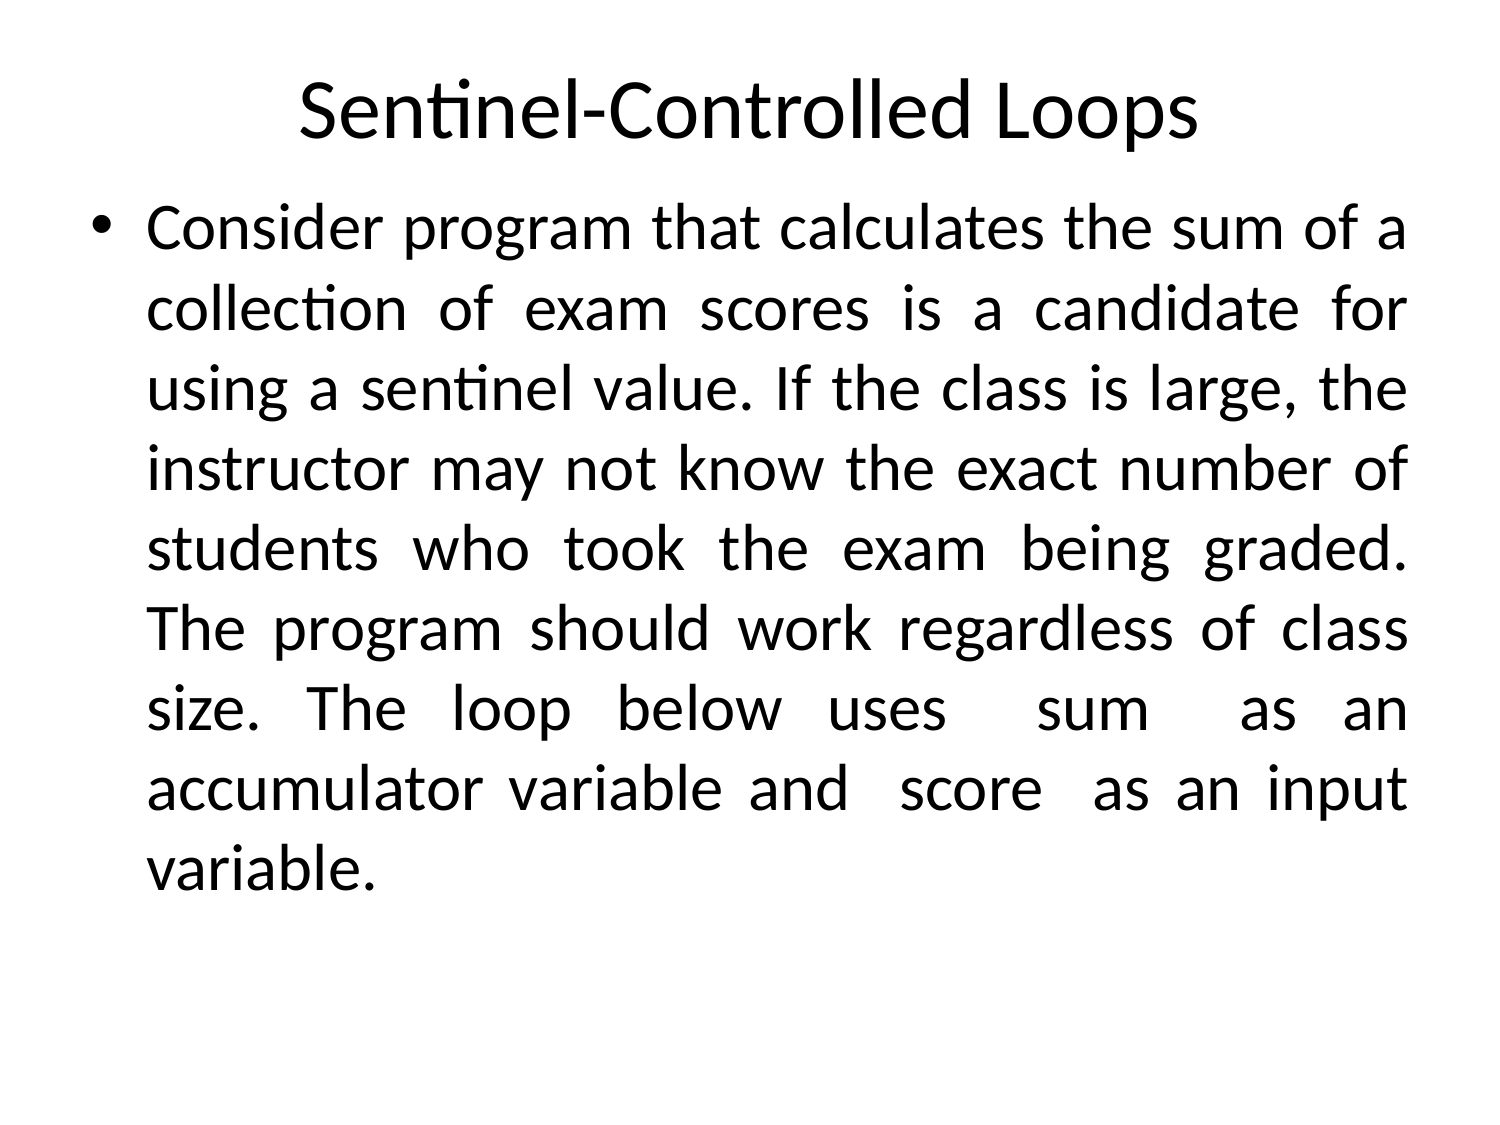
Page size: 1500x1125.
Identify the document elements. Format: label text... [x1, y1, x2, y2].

title Sentinel-Controlled Loops [75, 45, 1425, 164]
list Consider program that calculates the sum of a collection of exam scores is a candidate for using a sentinel value. If the class is large, the instructor may not know the exact number of students who took the exam being graded. The program should work regardless of class size. The loop below uses sum as an accumulator variable and score as an input variable. [75, 175, 1425, 1005]
